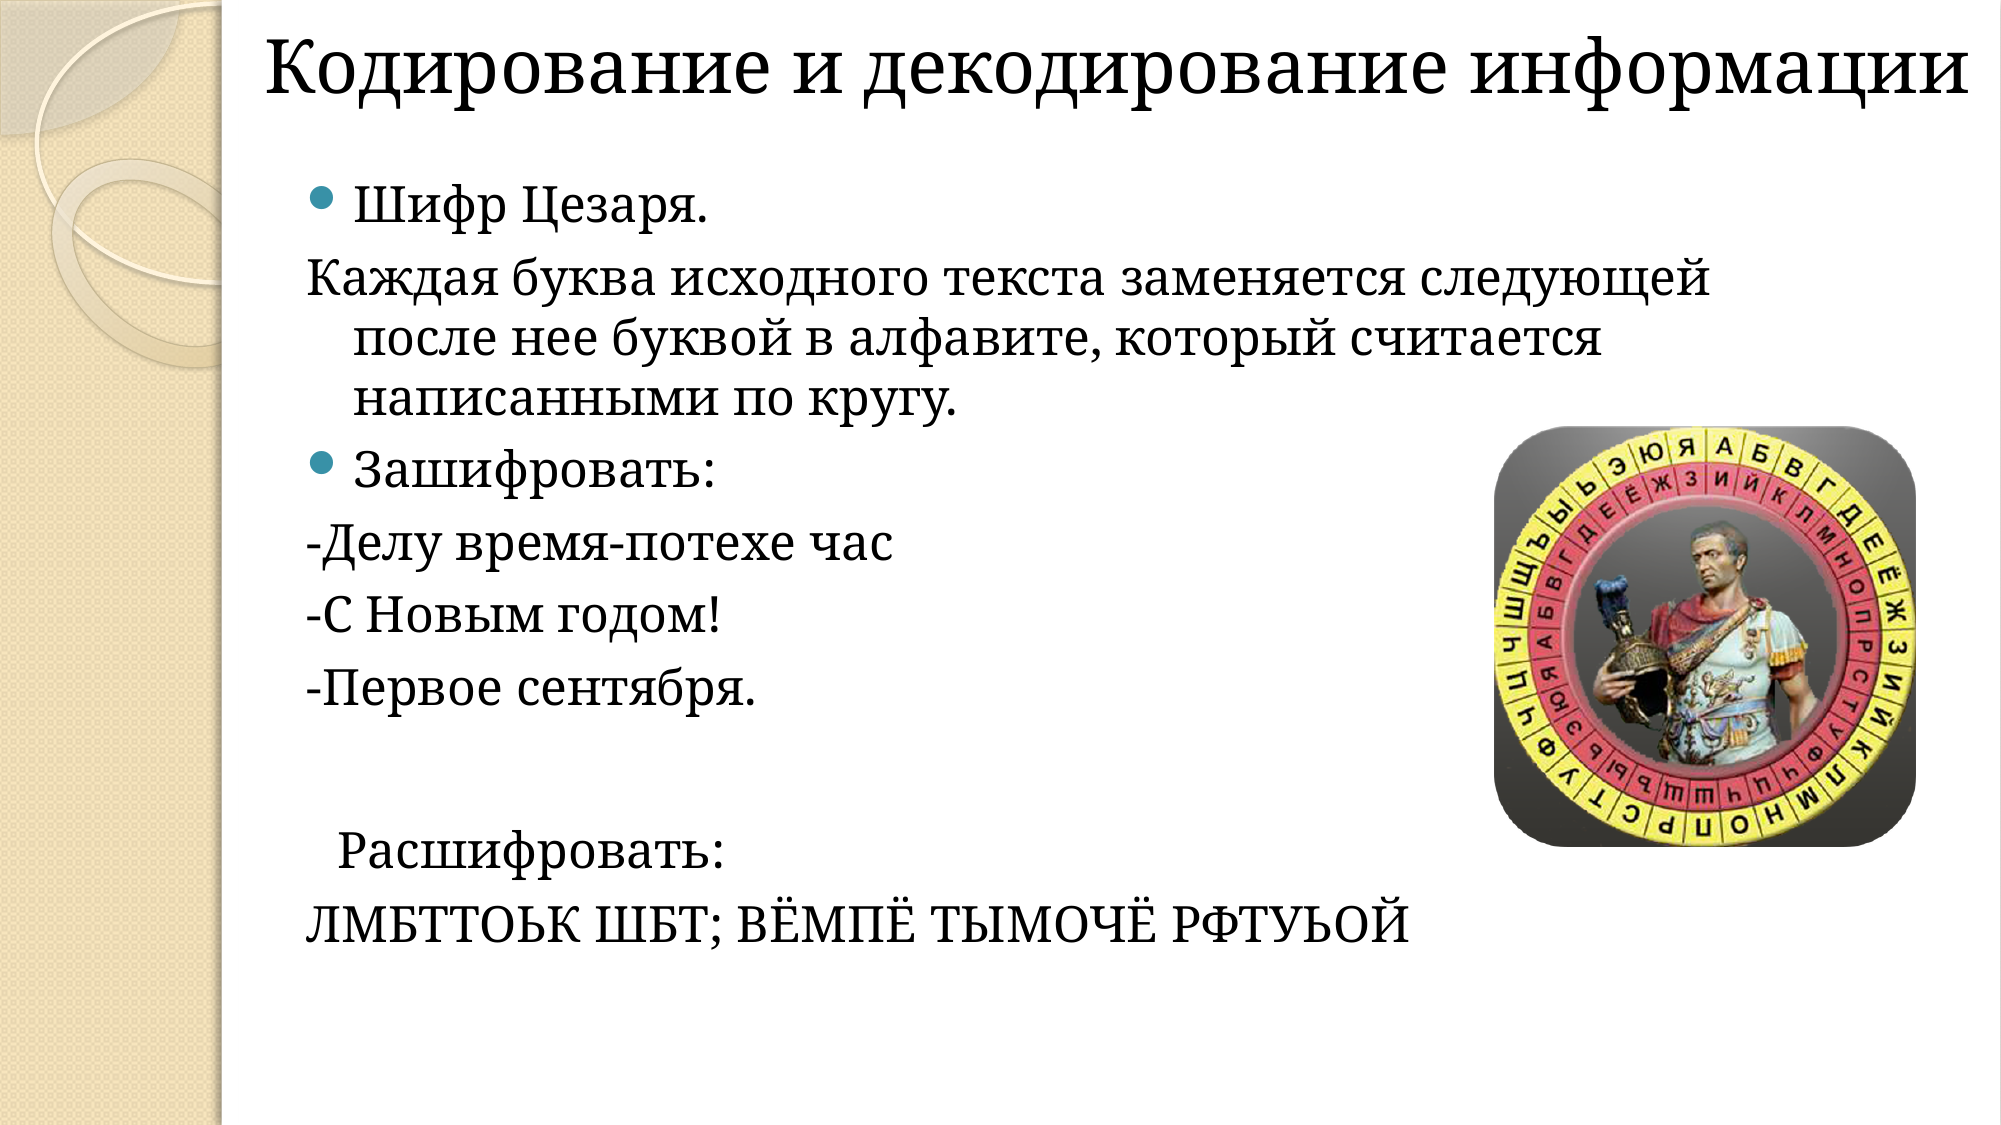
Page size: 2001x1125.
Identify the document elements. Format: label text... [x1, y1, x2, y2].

picture [1494, 426, 1916, 848]
list Шифр Цезаря. Каждая буква исходного текста заменяется следующей после нее буквой в алфавите, который считается написанными по кругу. Зашифровать: -Делу время-потехе час -С Новым годом! -Первое сентября. Расшифровать: ЛМБТТОЬК ШБТ; ВЁМПЁ ТЫМОЧЁ РФТУЬОЙ [278, 165, 1741, 785]
title Кодирование и декодирование информации [249, 25, 2000, 102]
